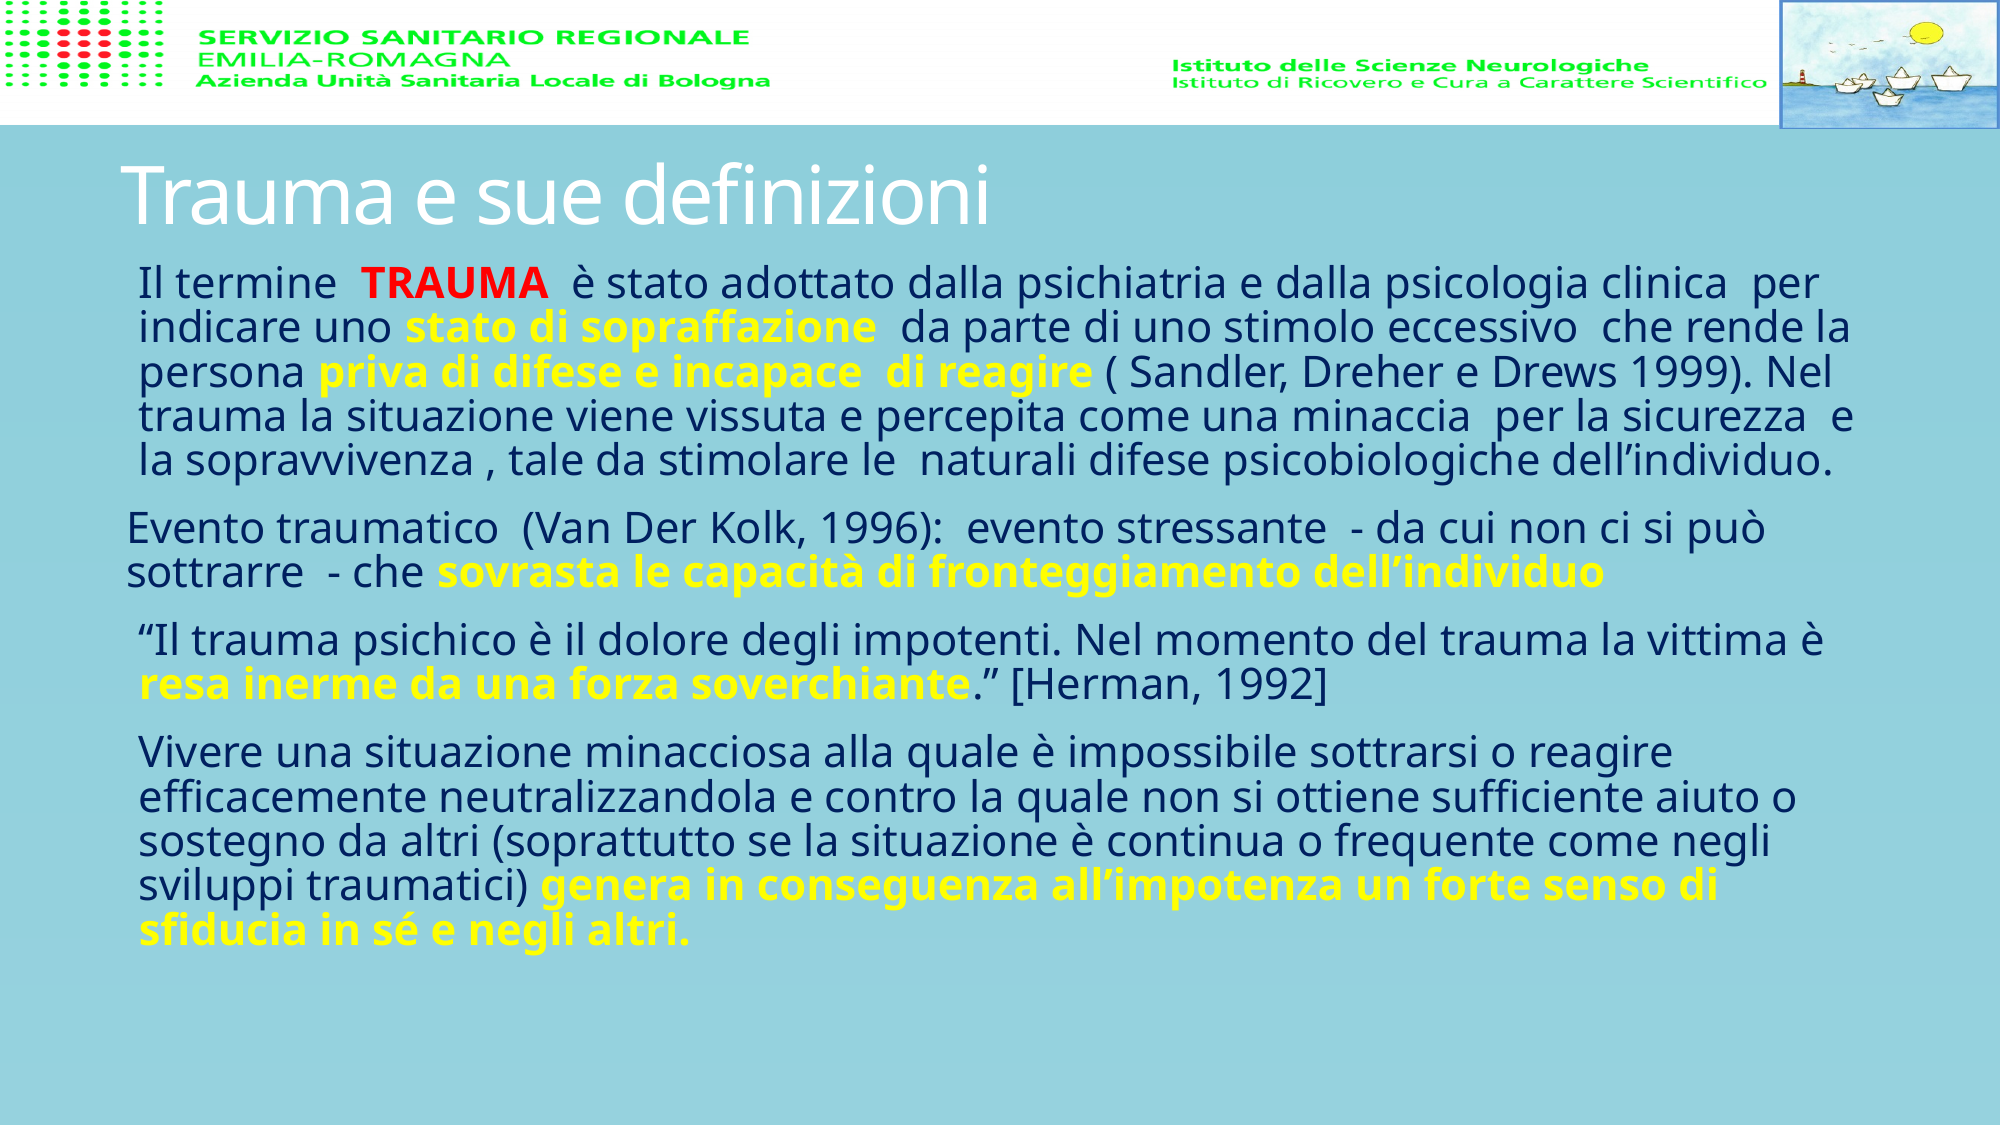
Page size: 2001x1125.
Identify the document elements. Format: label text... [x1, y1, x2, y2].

list Il termine TRAUMA è stato adottato dalla psichiatria e dalla psicologia clinica per indicare uno stato di sopraffazione da parte di uno stimolo eccessivo che rende la persona priva di difese e incapace di reagire ( Sandler, Dreher e Drews 1999). Nel trauma la situazione viene vissuta e percepita come una minaccia per la sicurezza e la sopravvivenza , tale da stimolare le naturali difese psicobiologiche dell’individuo. Evento traumatico (Van Der Kolk, 1996): evento stressante - da cui non ci si può sottrarre - che sovrasta le capacità di fronteggiamento dell’individuo “Il trauma psichico è il dolore degli impotenti. Nel momento del trauma la vittima è resa inerme da una forza soverchiante.” [Herman, 1992] Vivere una situazione minacciosa alla quale è impossibile sottrarsi o reagire efficacemente neutralizzandola e contro la quale non si ottiene sufficiente aiuto o sostegno da altri (soprattutto se la situazione è continua o frequente come negli sviluppi traumatici) genera in conseguenza all’impotenza un forte senso di sfiducia in sé e negli altri. [111, 179, 1876, 1084]
picture [0, 0, 2000, 129]
title Trauma e sue definizioni [105, 151, 1873, 249]
